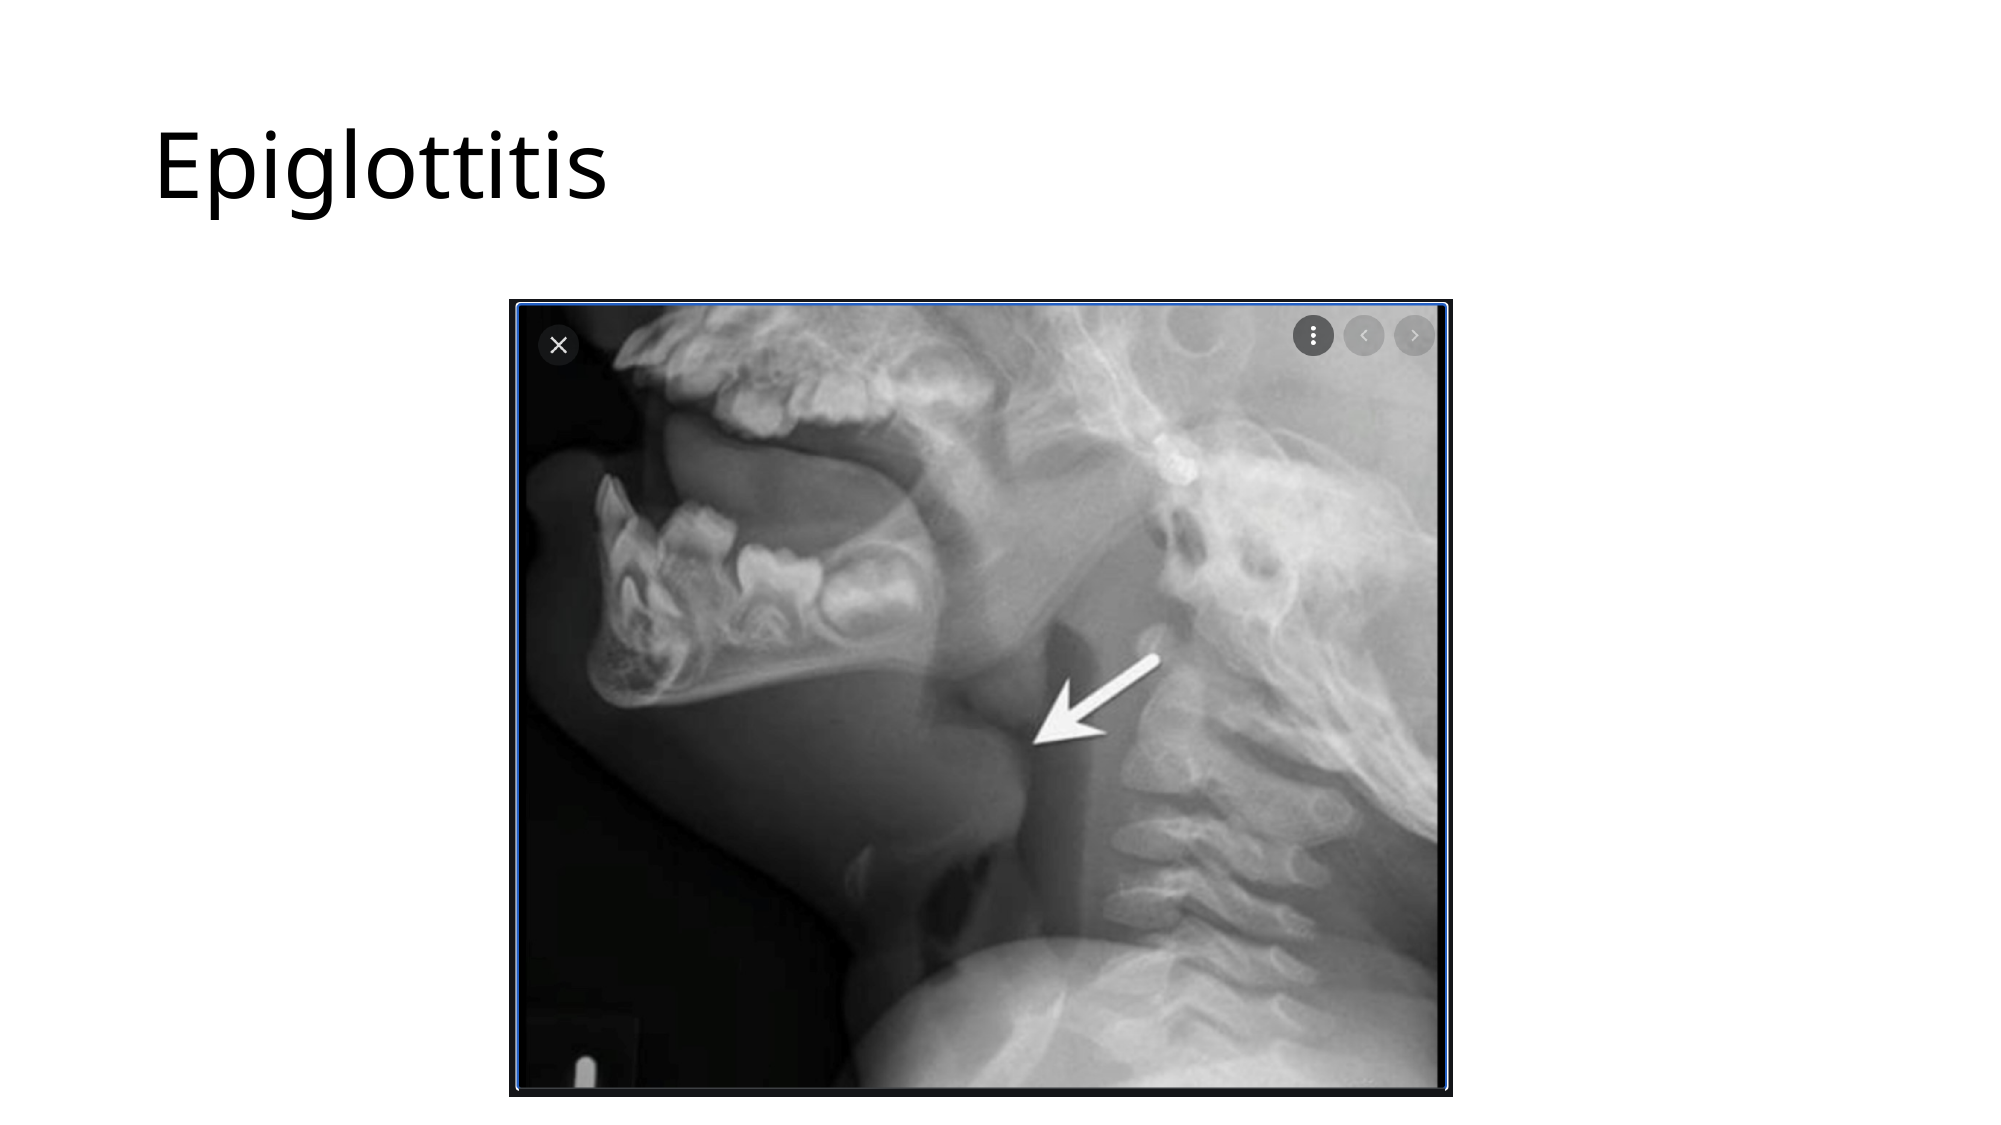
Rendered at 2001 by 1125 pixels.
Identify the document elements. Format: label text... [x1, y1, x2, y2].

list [509, 299, 1453, 1097]
title Epiglottitis [137, 59, 1863, 278]
